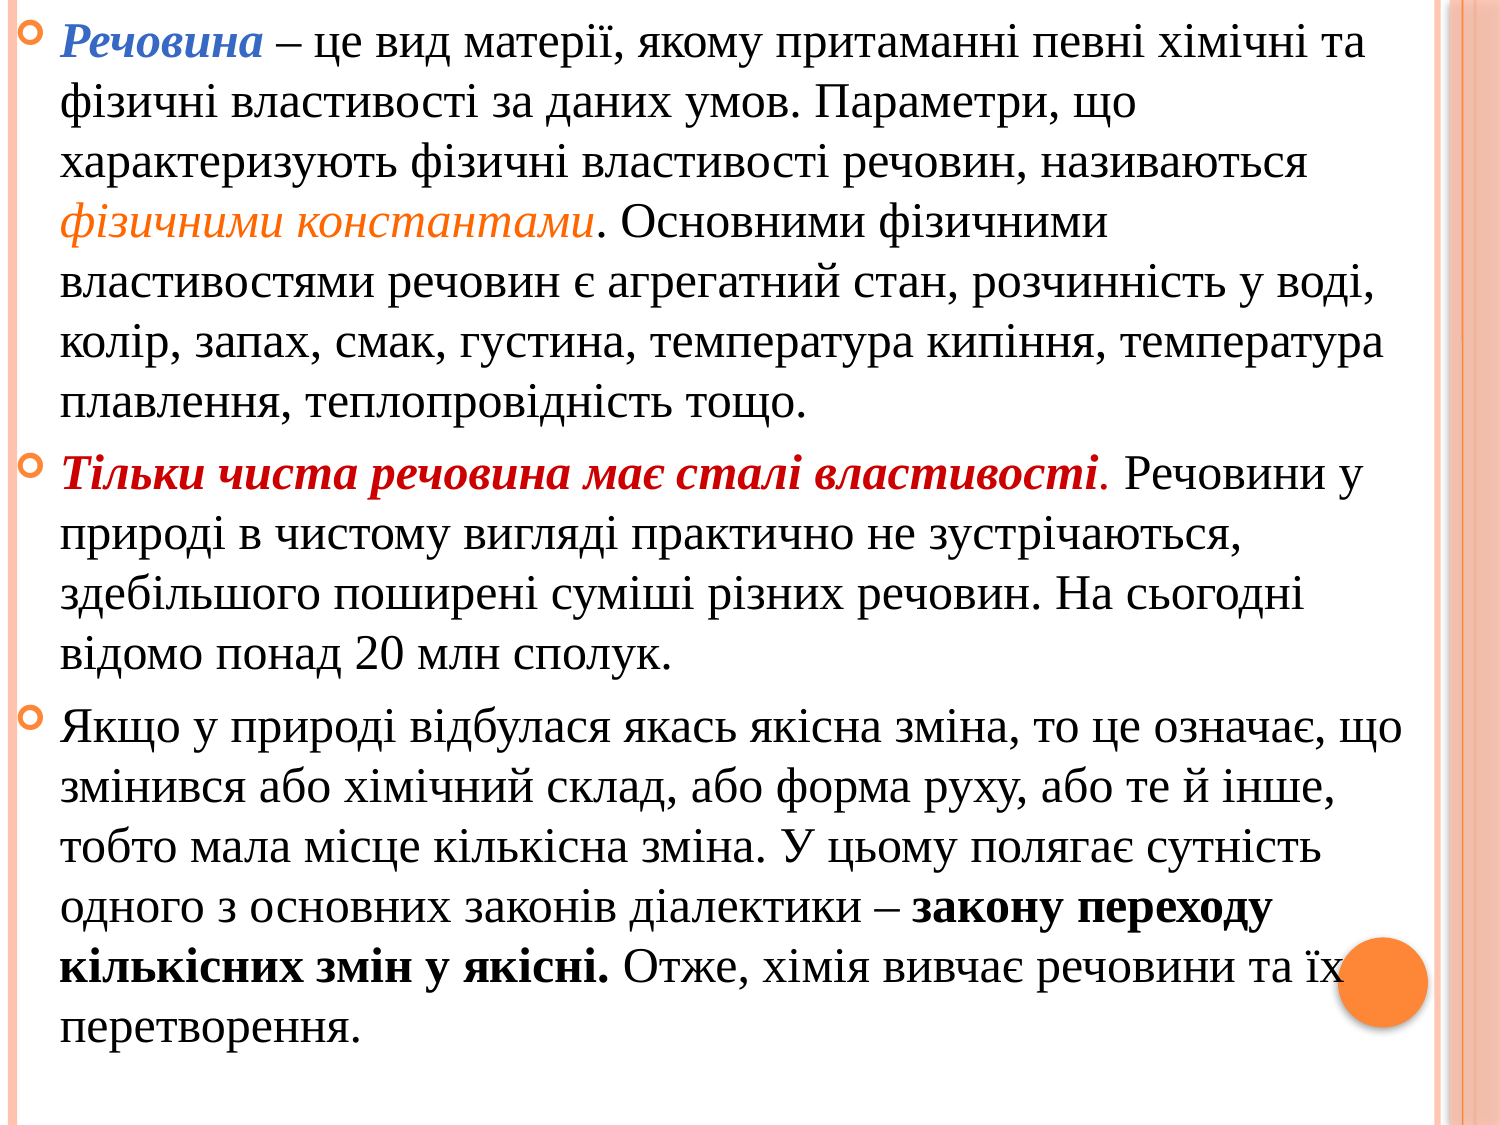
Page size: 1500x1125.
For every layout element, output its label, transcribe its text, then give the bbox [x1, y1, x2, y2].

list Речовина – це вид матерії, якому притаманні певні хімічні та фізичні властивості за даних умов. Параметри, що характеризують фізичні властивості речовин, називаються фізичними константами. Основними фізичними властивостями речовин є агрегатний стан, розчинність у воді, колір, запах, смак, густина, температура кипіння, температура плавлення, теплопровідність тощо. Тільки чиста речовина має сталі властивості. Речовини у природі в чистому вигляді практично не зустрічаються, здебільшого поширені суміші різних речовин. На сьогодні відомо понад 20 млн сполук. Якщо у природі відбулася якась якісна зміна, то це означає, що змінився або хімічний склад, або форма руху, або те й інше, тобто мала місце кількісна зміна. У цьому полягає сутність одного з основних законів діалектики – закону переходу кількісних змін у якісні. Отже, хімія вивчає речовини та їх перетворення. [0, 0, 1436, 1125]
